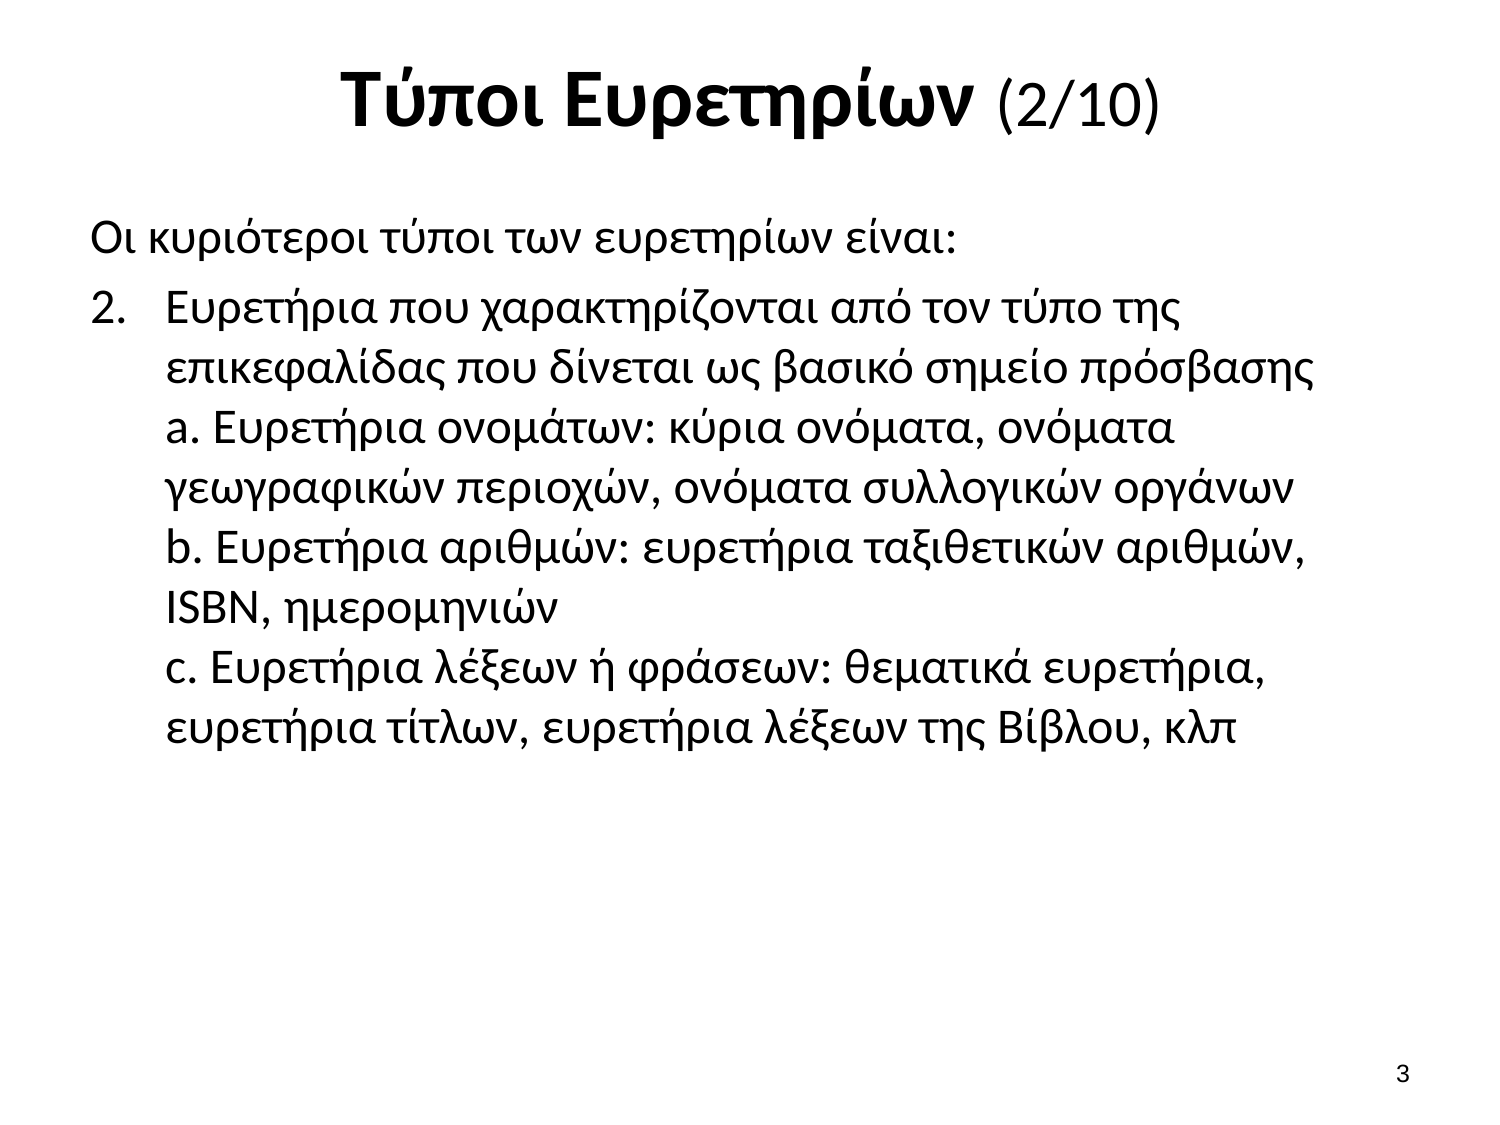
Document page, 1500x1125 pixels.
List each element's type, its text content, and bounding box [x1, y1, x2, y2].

list Οι κυριότεροι τύποι των ευρετηρίων είναι: Ευρετήρια που χαρακτηρίζονται από τον τύπο της επικεφαλίδας που δίνεται ως βασικό σημείο πρόσβασης a. Ευρετήρια ονομάτων: κύρια ονόματα, ονόματα γεωγραφικών περιοχών, ονόματα συλλογικών οργάνων b. Ευρετήρια αριθμών: ευρετήρια ταξιθετικών αριθμών, ISBN, ημερομηνιών c. Ευρετήρια λέξεων ή φράσεων: θεματικά ευρετήρια, ευρετήρια τίτλων, ευρετήρια λέξεων της Βίβλου, κλπ [75, 196, 1425, 1024]
slide_number 2 [1074, 1042, 1425, 1103]
title Τύποι Ευρετηρίων (2/10) [76, 19, 1427, 169]
